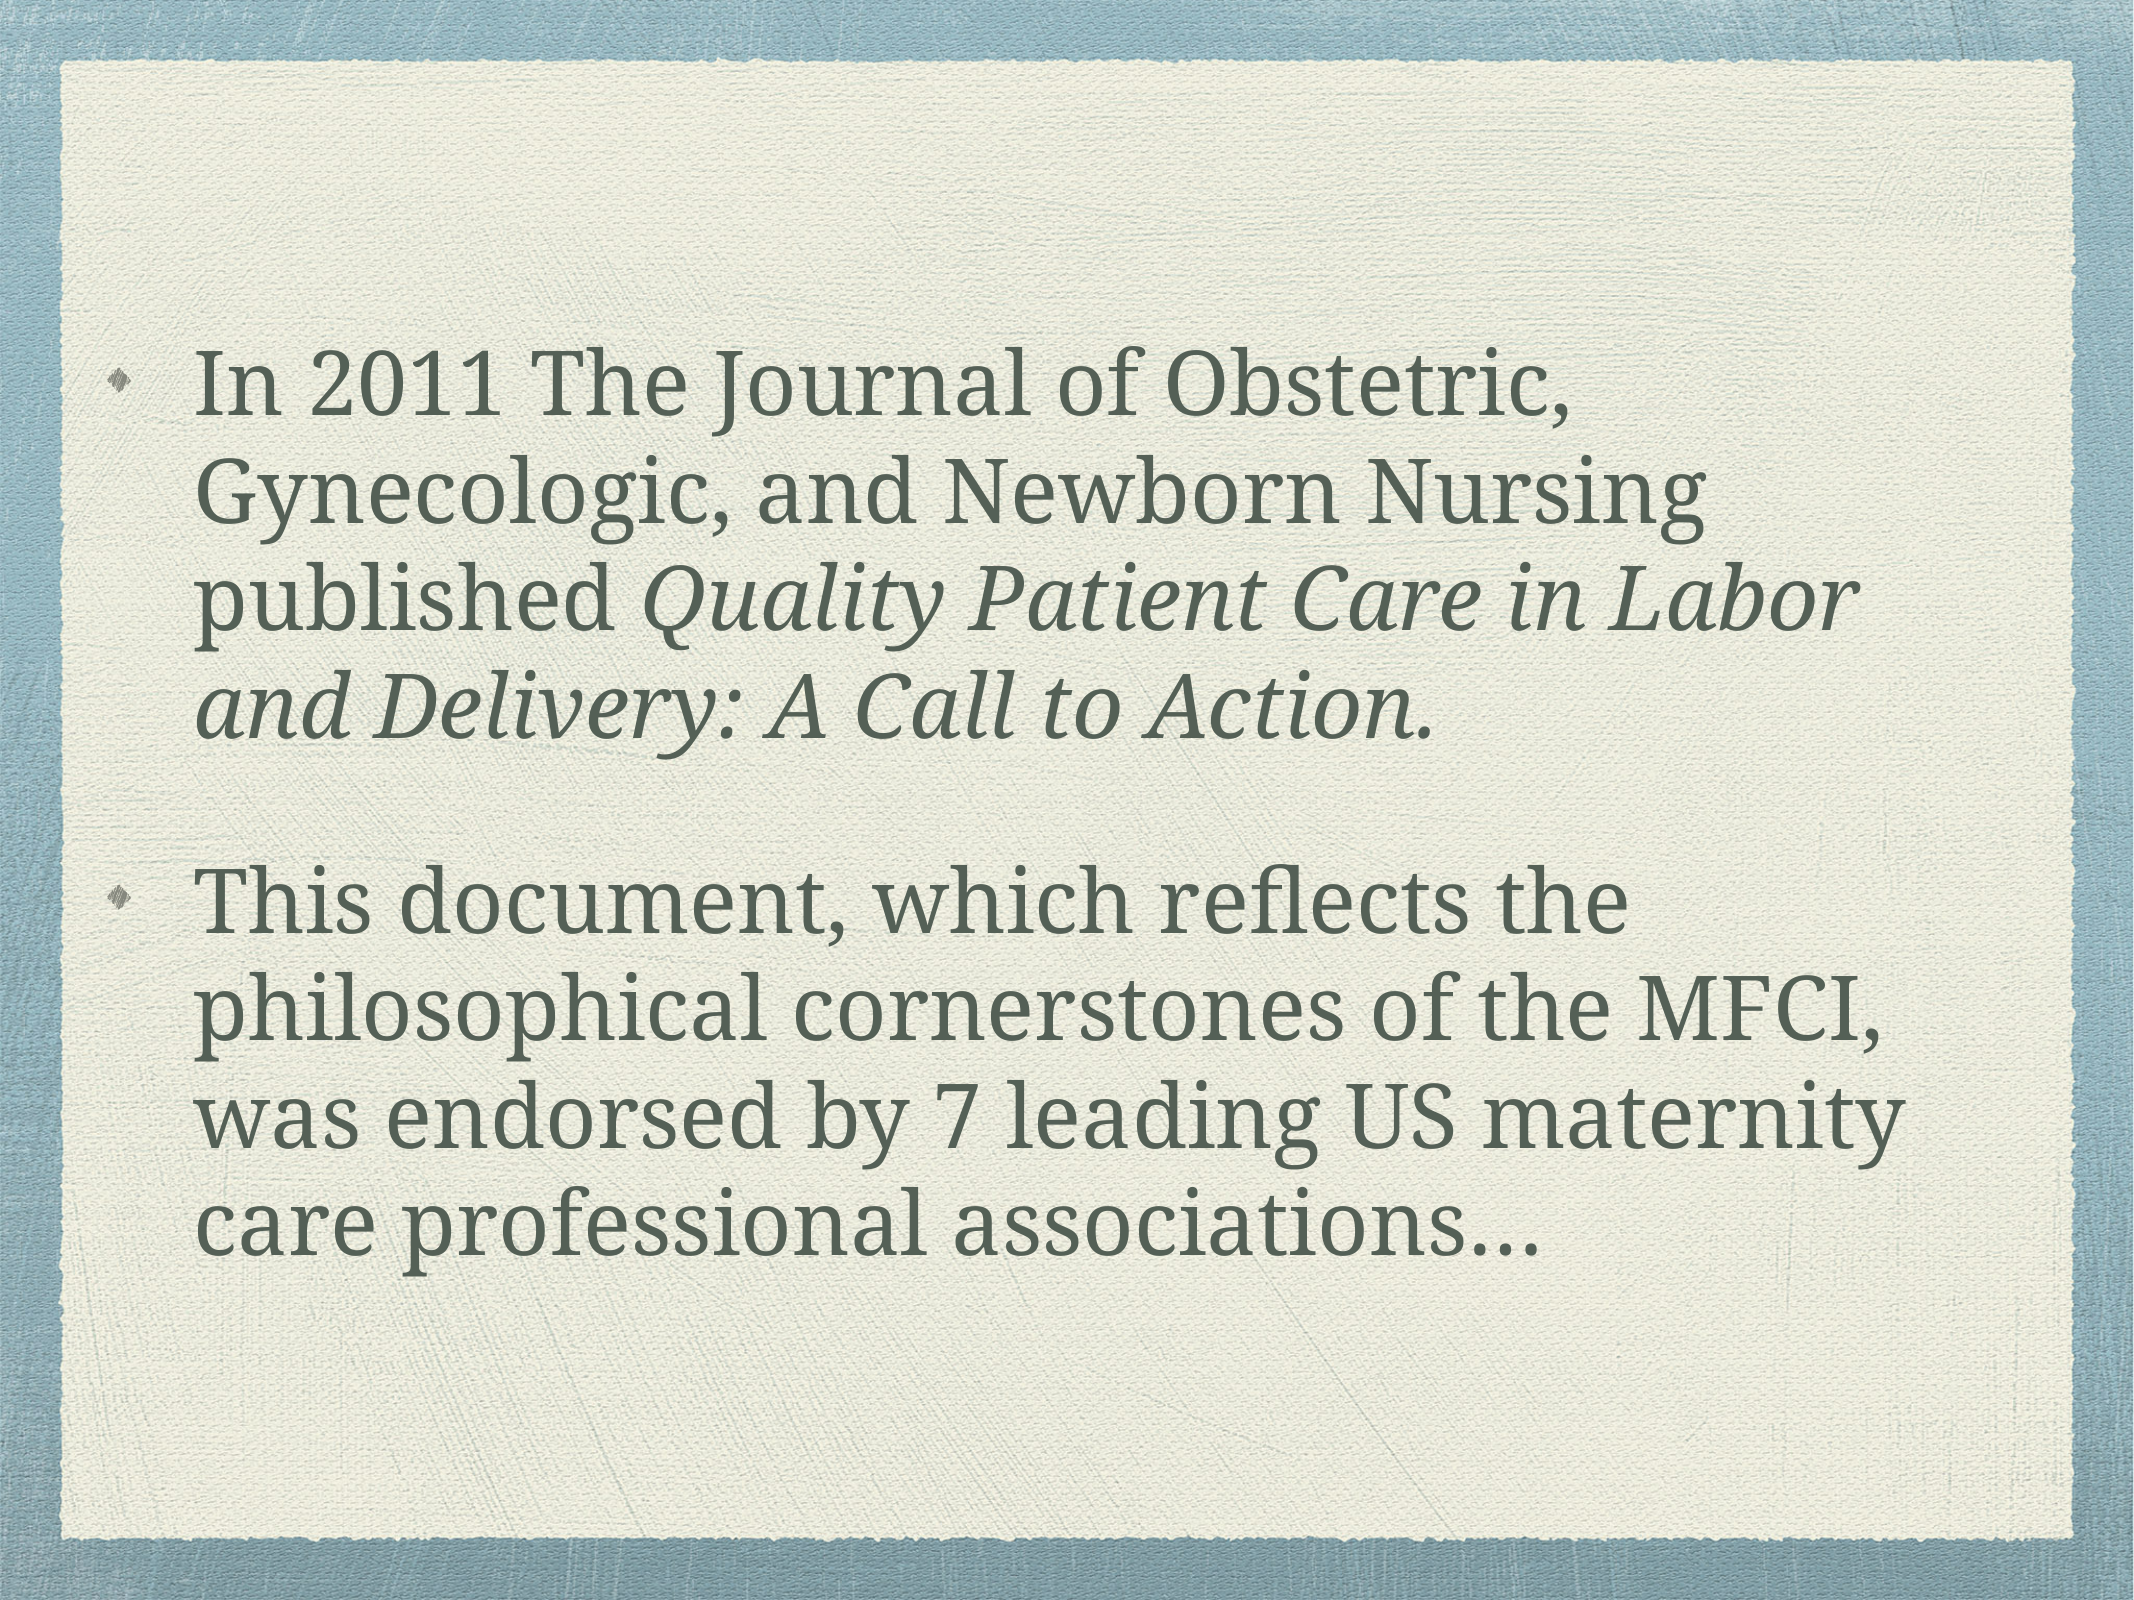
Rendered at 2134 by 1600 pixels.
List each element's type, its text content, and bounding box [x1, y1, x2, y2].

list In 2011 The Journal of Obstetric, Gynecologic, and Newborn Nursing published Quality Patient Care in Labor and Delivery: A Call to Action. This document, which reflects the philosophical cornerstones of the MFCI, was endorsed by 7 leading US maternity care professional associations… [105, 105, 2028, 1495]
picture [0, 0, 2134, 1600]
